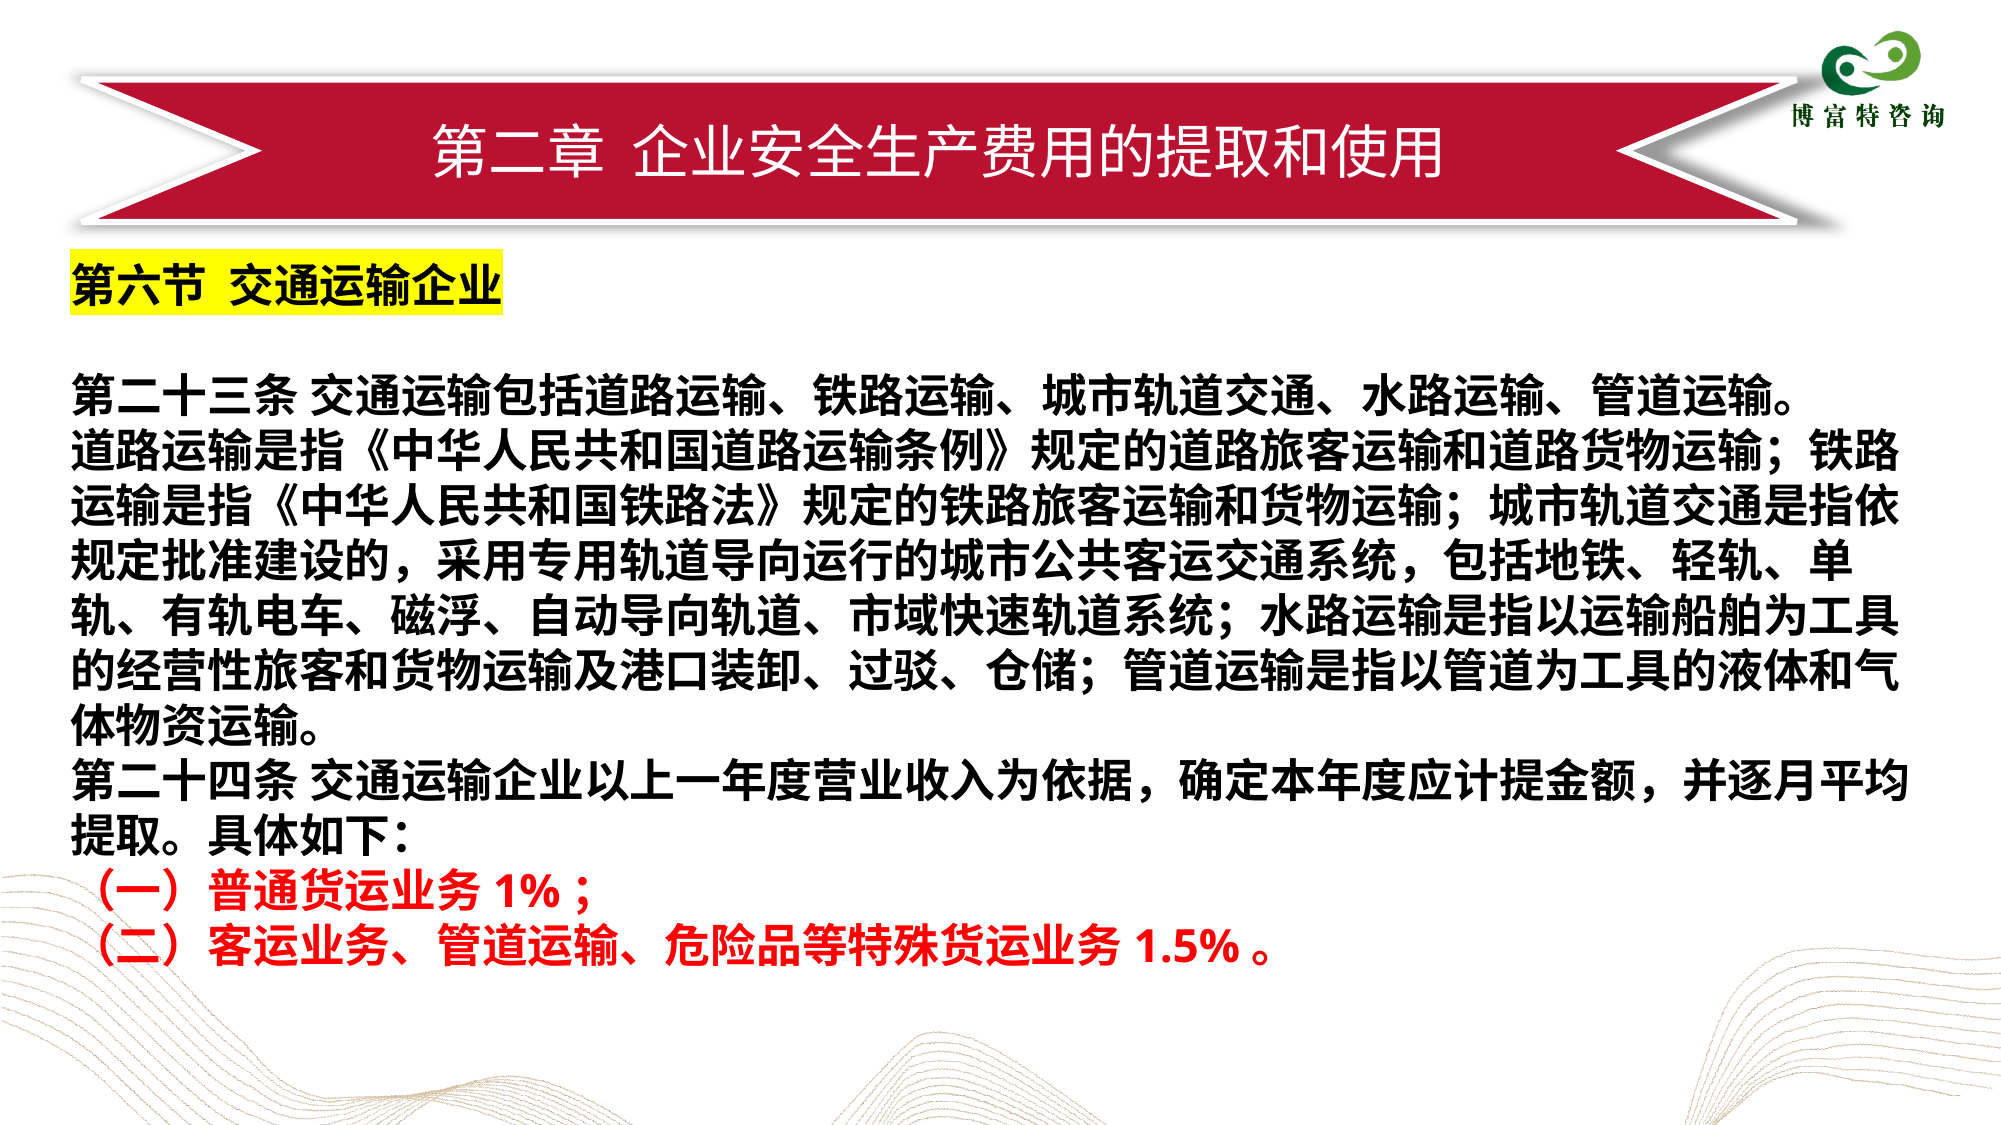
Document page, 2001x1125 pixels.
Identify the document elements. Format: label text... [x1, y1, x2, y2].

picture [0, 899, 2000, 1125]
picture [1772, 30, 1969, 131]
text_box 第二章 企业安全生产费用的提取和使用 [81, 79, 1797, 222]
text_box 第六节 交通运输企业 第二十三条 交通运输包括道路运输、铁路运输、城市轨道交通、水路运输、管道运输。 道路运输是指《中华人民共和国道路运输条例》规定的道路旅客运输和道路货物运输；铁路运输是指《中华人民共和国铁路法》规定的铁路旅客运输和货物运输；城市轨道交通是指依规定批准建设的，采用专用轨道导向运行的城市公共客运交通系统，包括地铁、轻轨、单轨、有轨电车、磁浮、自动导向轨道、市域快速轨道系统；水路运输是指以运输船舶为工具的经营性旅客和货物运输及港口装卸、过驳、仓储；管道运输是指以管道为工具的液体和气体物资运输。 第二十四条 交通运输企业以上一年度营业收入为依据，确定本年度应计提金额，并逐月平均提取。具体如下： （一）普通货运业务1%； （二）客运业务、管道运输、危险品等特殊货运业务1.5%。 [55, 249, 1945, 955]
